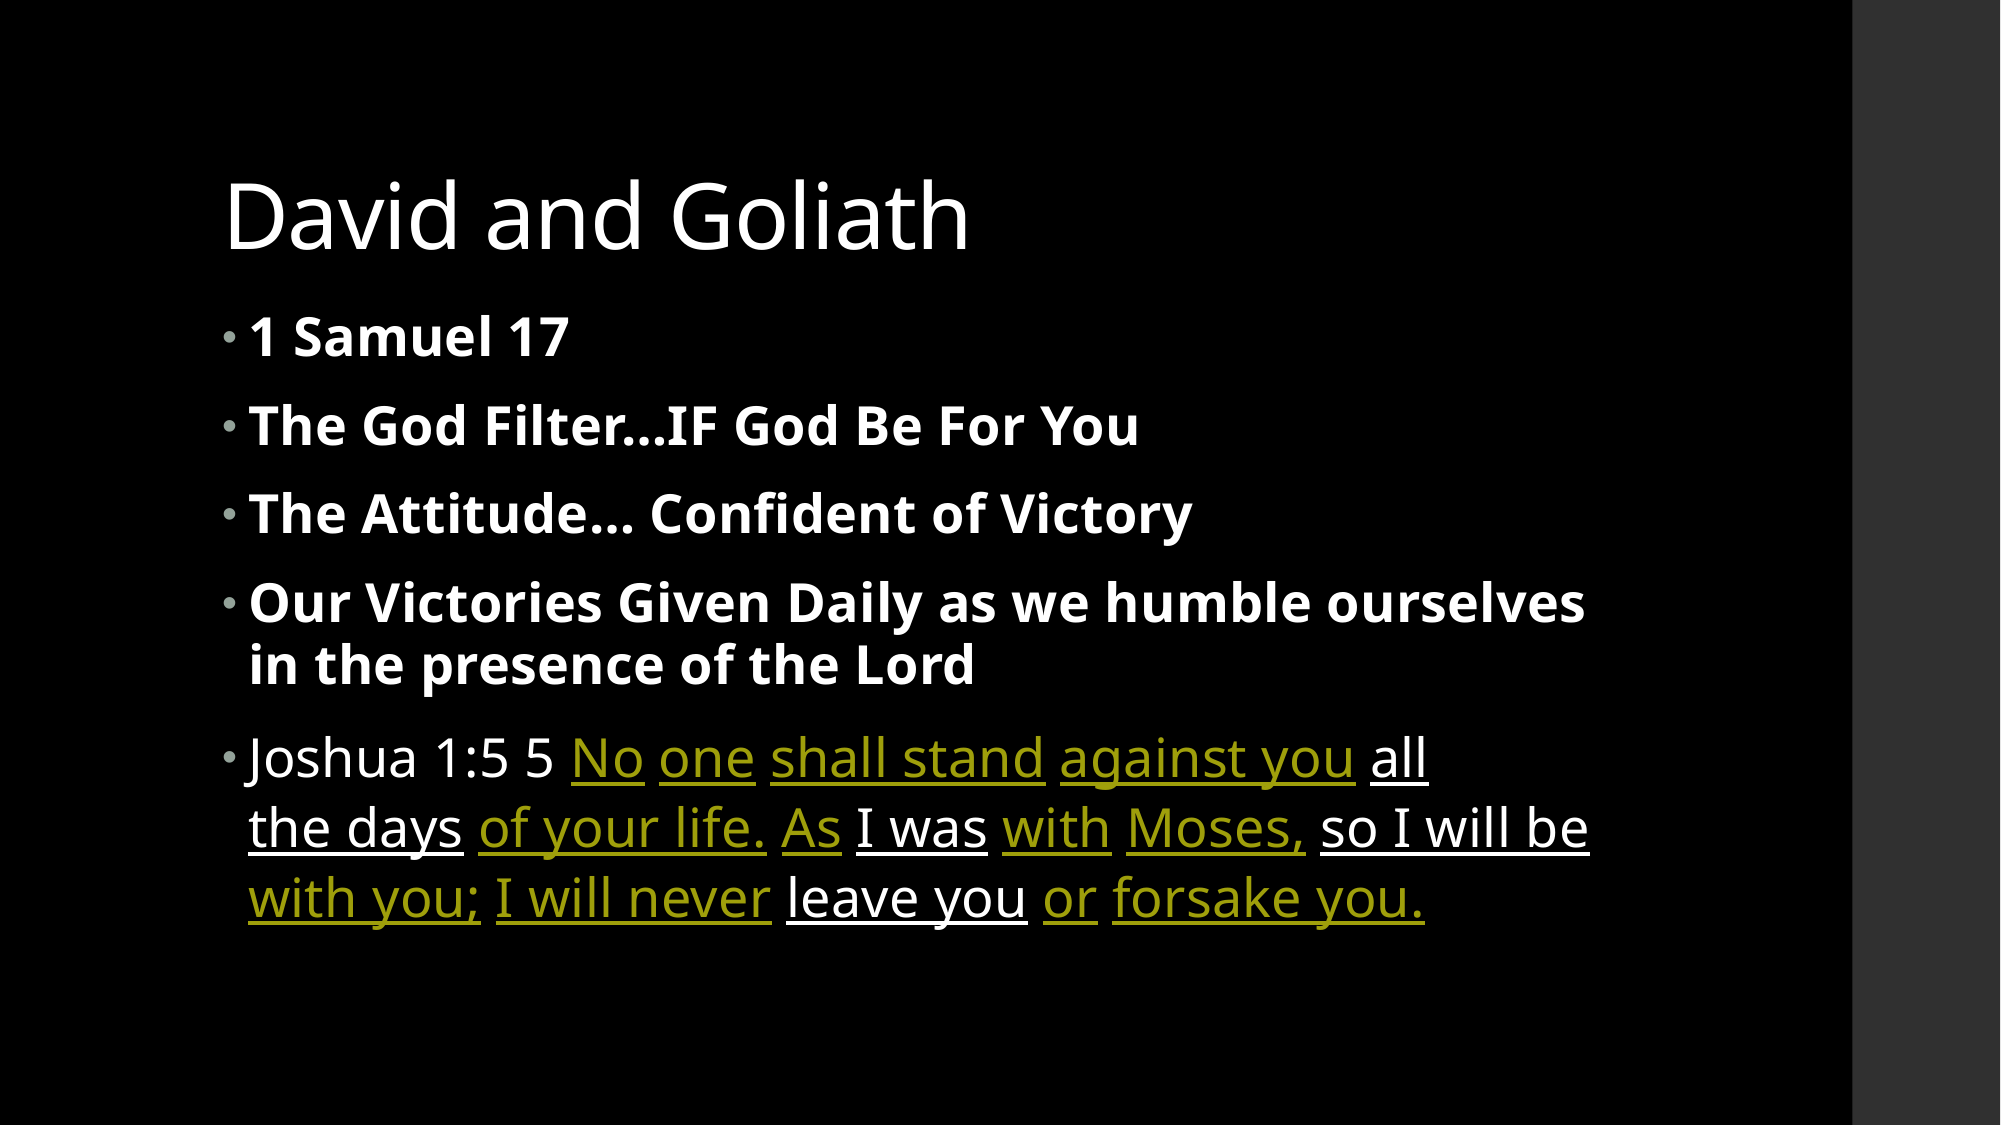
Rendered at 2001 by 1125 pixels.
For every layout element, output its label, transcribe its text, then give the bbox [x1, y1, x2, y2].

list 1 Samuel 17 The God Filter…IF God Be For You The Attitude… Confident of Victory Our Victories Given Daily as we humble ourselves in the presence of the Lord Joshua 1:5 5 No one shall stand against you all the days of your life. As I was with Moses, so I will be with you; I will never leave you or forsake you. [206, 299, 1617, 1014]
title David and Goliath [206, 60, 1797, 278]
